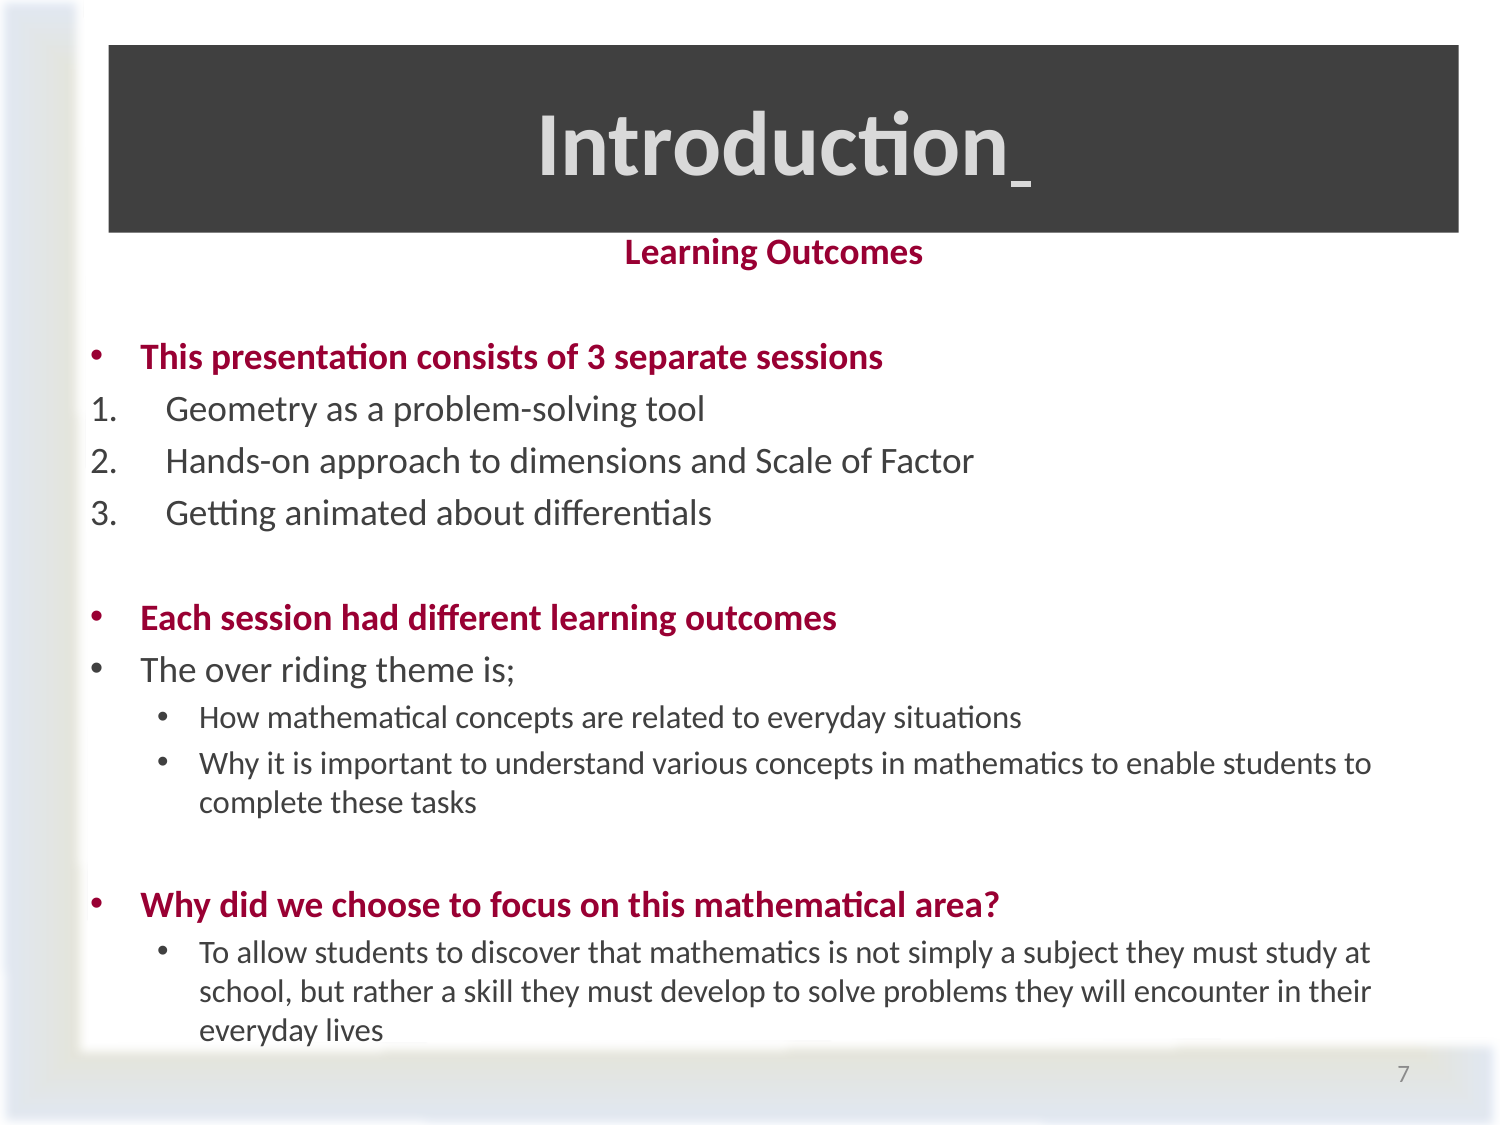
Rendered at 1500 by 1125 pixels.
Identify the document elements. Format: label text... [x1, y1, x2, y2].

title Introduction [108, 45, 1459, 219]
list Learning Outcomes This presentation consists of 3 separate sessions Geometry as a problem-solving tool Hands-on approach to dimensions and Scale of Factor Getting animated about differentials Each session had different learning outcomes The over riding theme is; How mathematical concepts are related to everyday situations Why it is important to understand various concepts in mathematics to enable students to complete these tasks Why did we choose to focus on this mathematical area? To allow students to discover that mathematics is not simply a subject they must study at school, but rather a skill they must develop to solve problems they will encounter in their everyday lives [75, 219, 1483, 1059]
slide_number 7 [1074, 1042, 1425, 1103]
